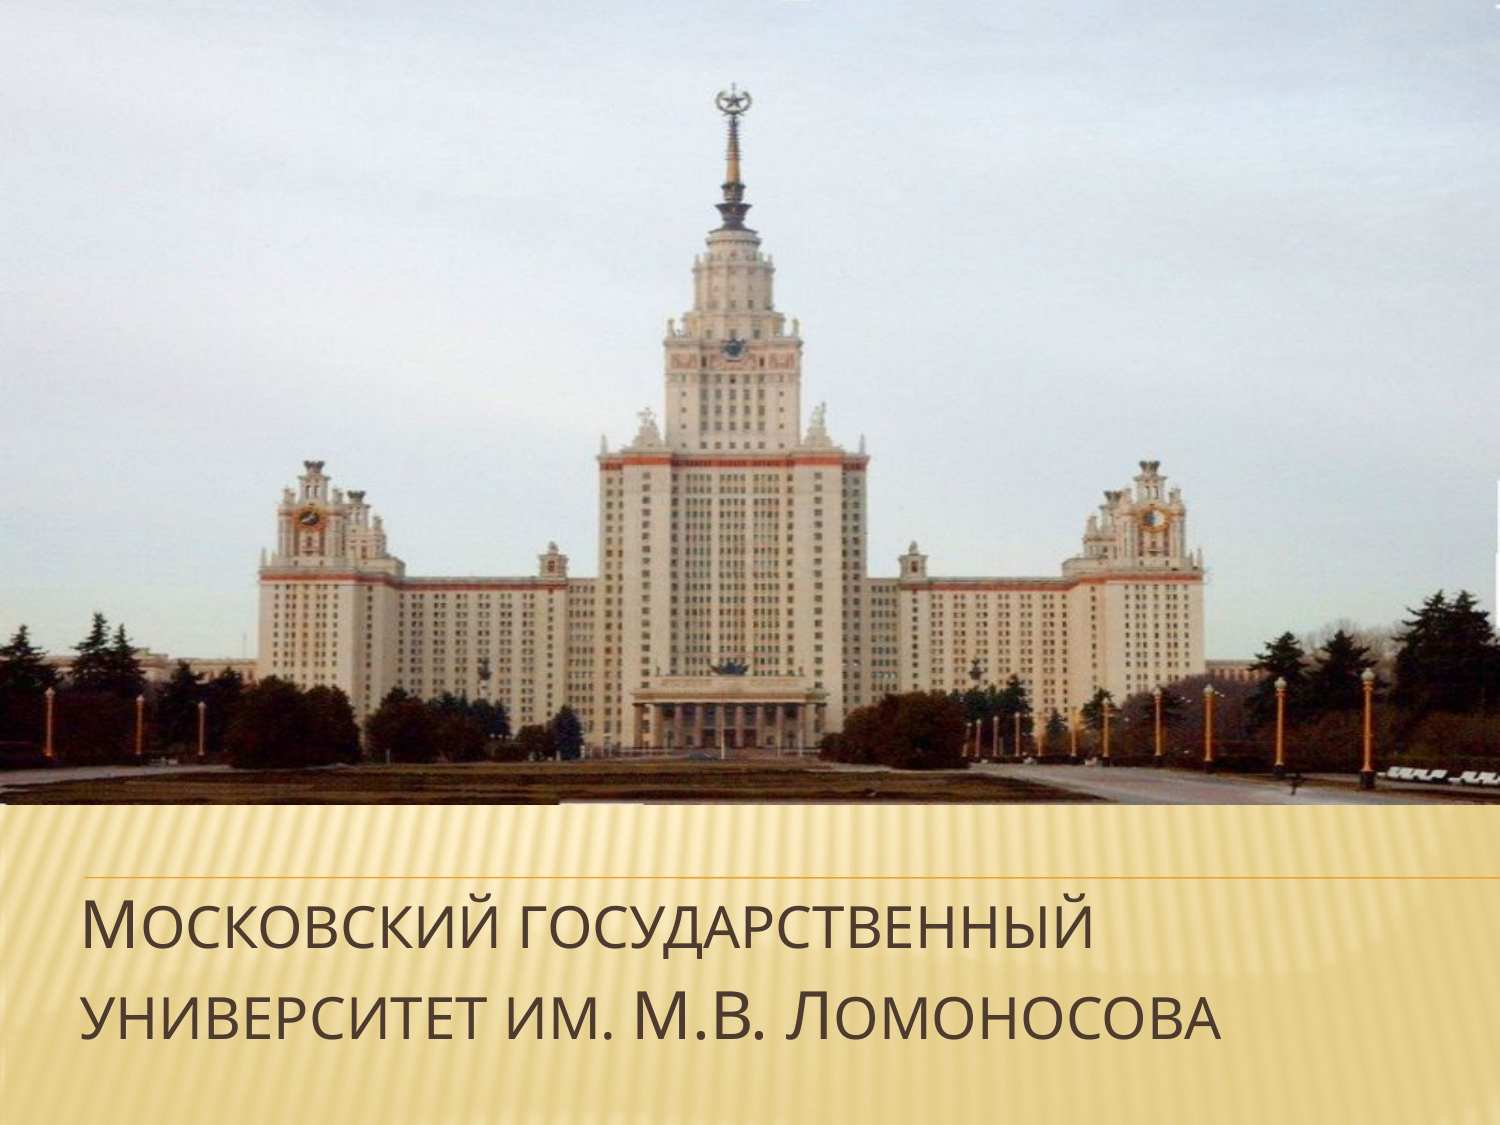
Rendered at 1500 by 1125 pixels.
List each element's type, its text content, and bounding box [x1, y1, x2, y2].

title Московский государственный университет им. М.В. Ломоносова [64, 869, 1453, 1071]
picture [0, 0, 1500, 805]
